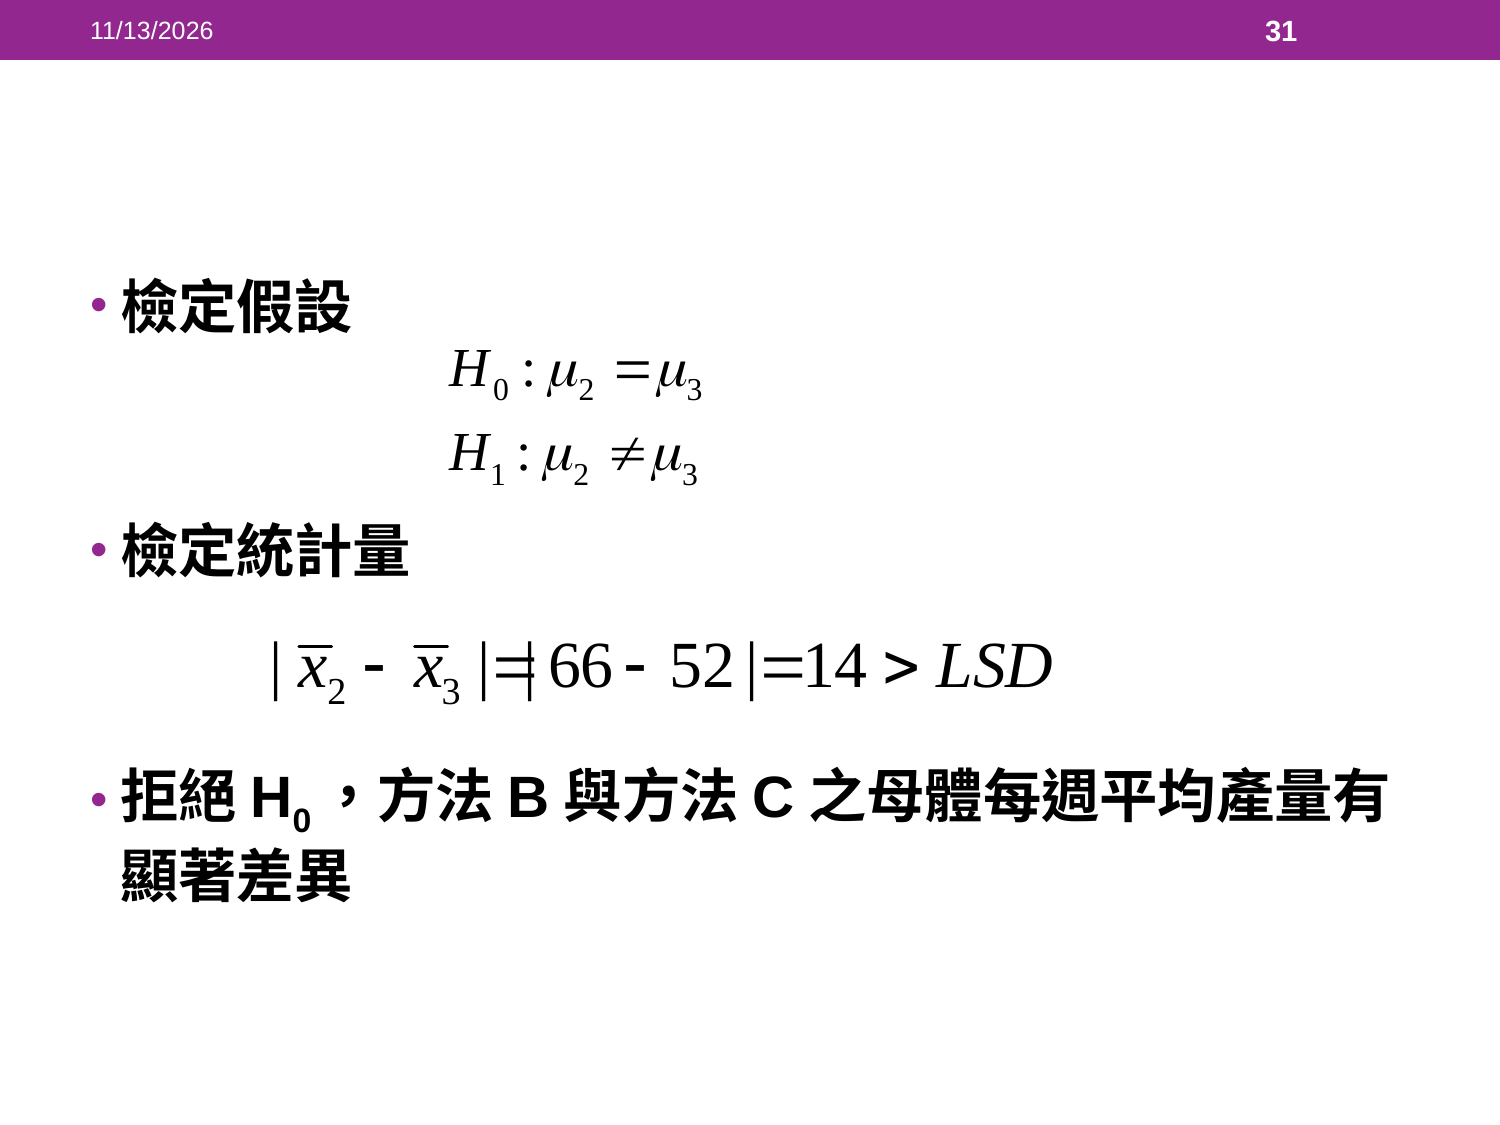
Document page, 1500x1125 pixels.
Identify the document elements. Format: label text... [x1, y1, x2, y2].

slide_number 31 [1250, 3, 1425, 57]
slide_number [75, 3, 550, 57]
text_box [263, 621, 1066, 721]
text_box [440, 333, 708, 496]
list 檢定假設 檢定統計量 拒絕H0，方法B與方法C之母體每週平均產量有顯著差異 [75, 262, 1425, 1063]
